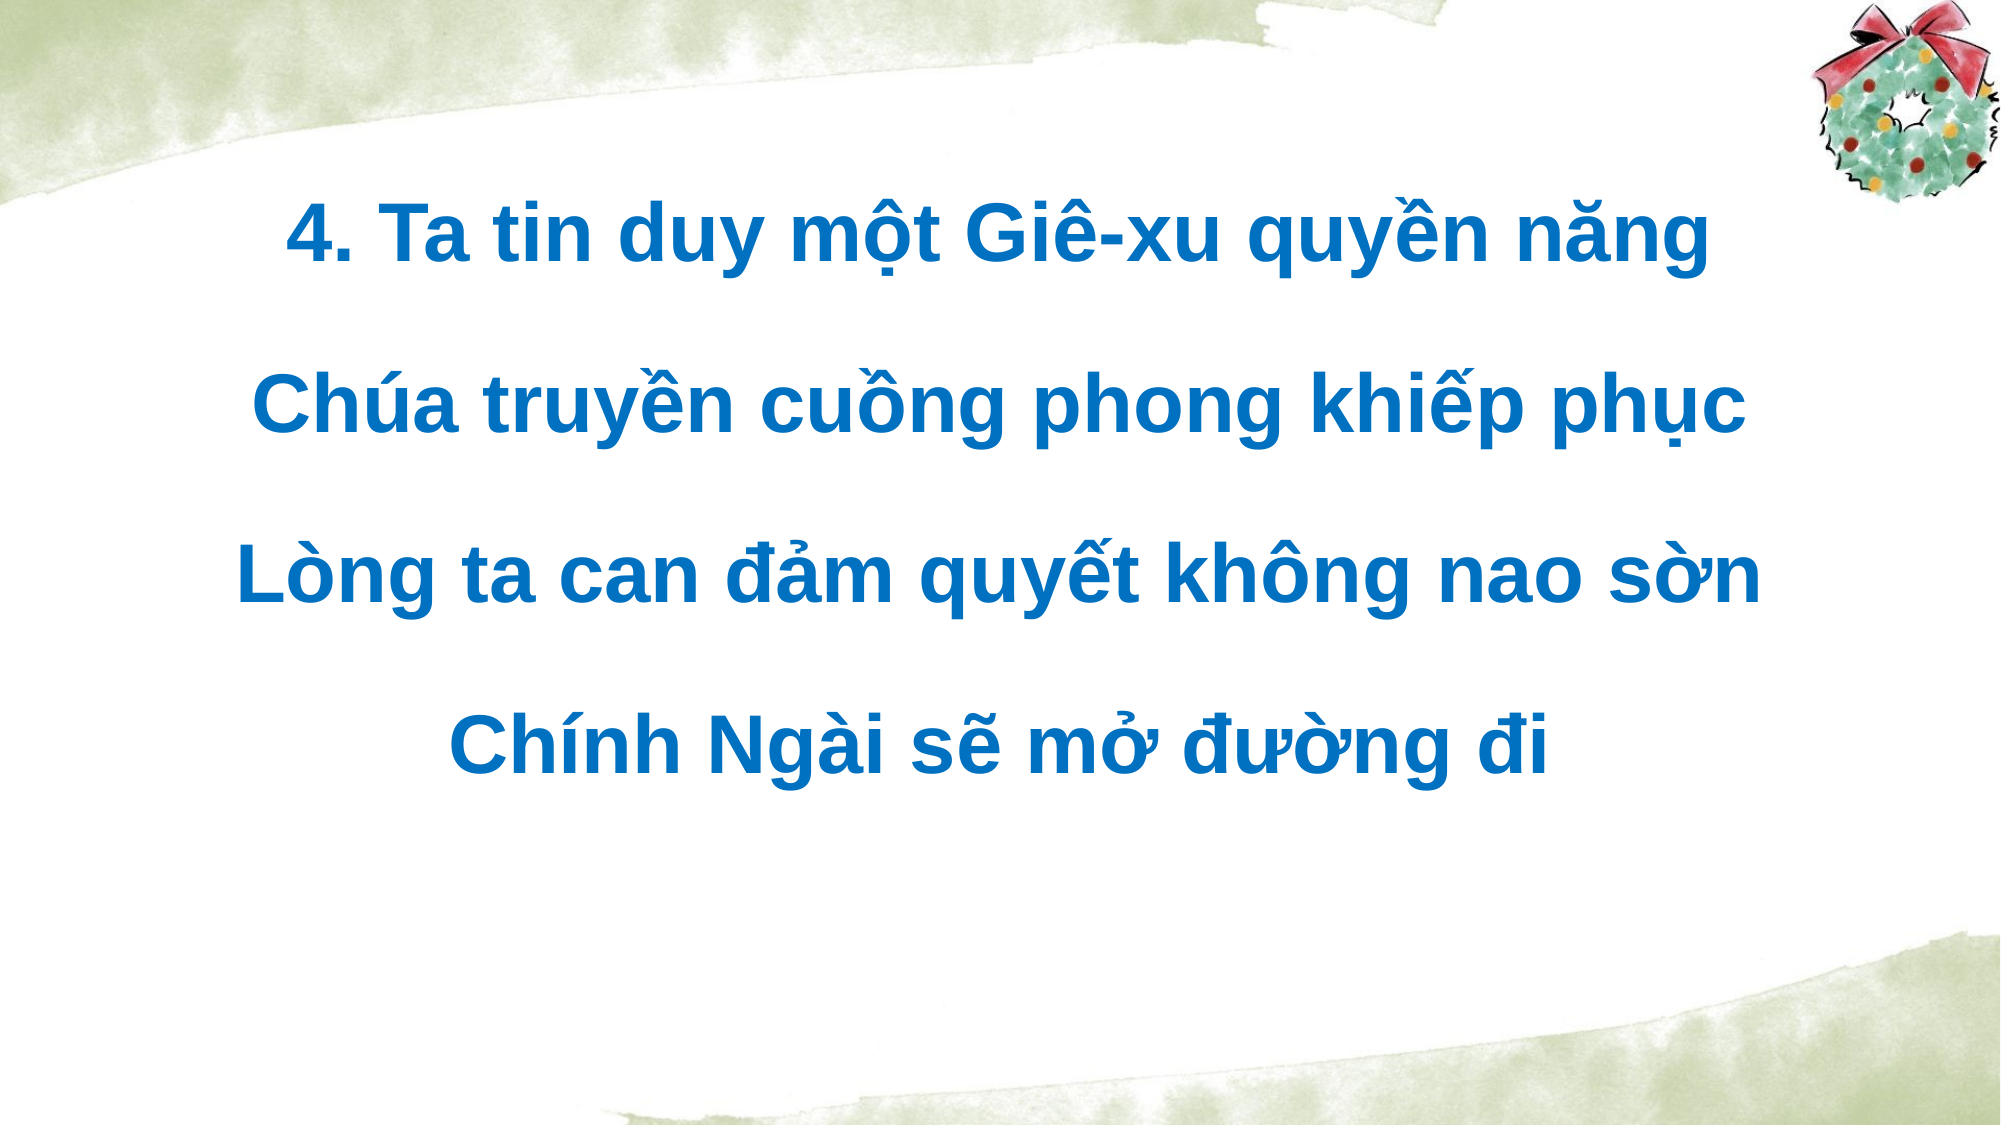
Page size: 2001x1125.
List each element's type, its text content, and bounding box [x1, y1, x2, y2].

list 4. Ta tin duy một Giê-xu quyền năng Chúa truyền cuồng phong khiếp phục Lòng ta can đảm quyết không nao sờn Chính Ngài sẽ mở đường đi [0, 0, 2000, 1125]
